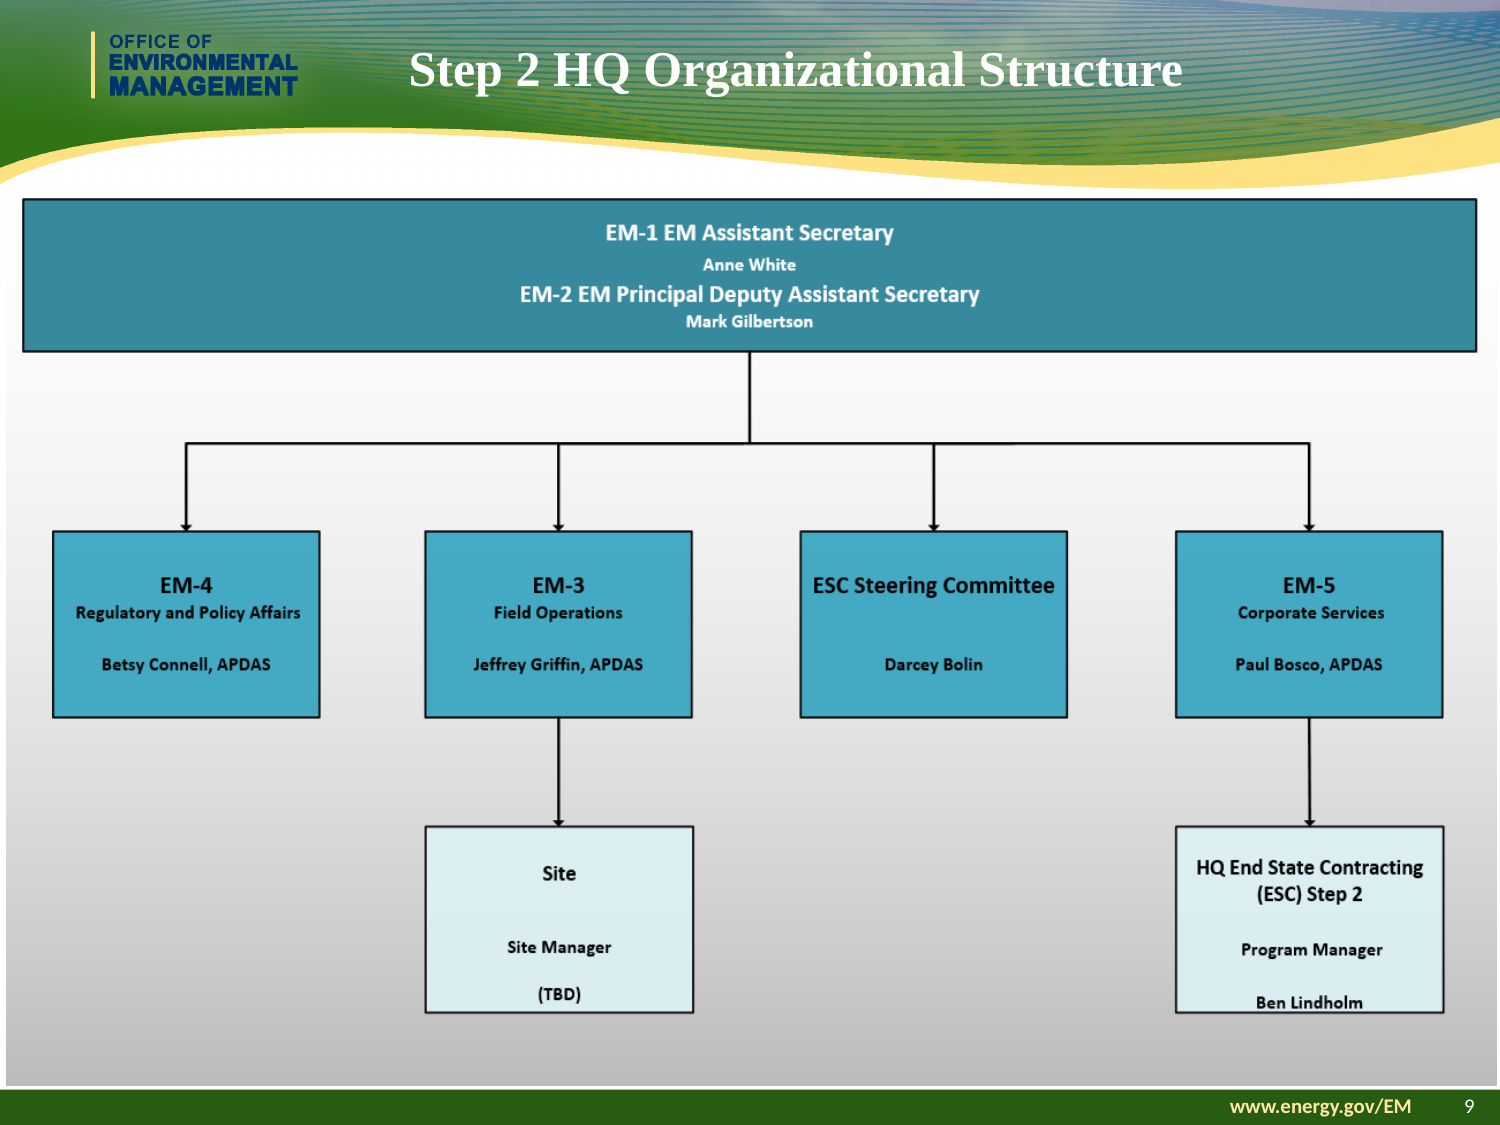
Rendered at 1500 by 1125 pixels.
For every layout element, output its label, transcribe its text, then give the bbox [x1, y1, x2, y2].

picture [0, 0, 1500, 1089]
title Step 2 HQ Organizational Structure [170, 29, 1434, 157]
